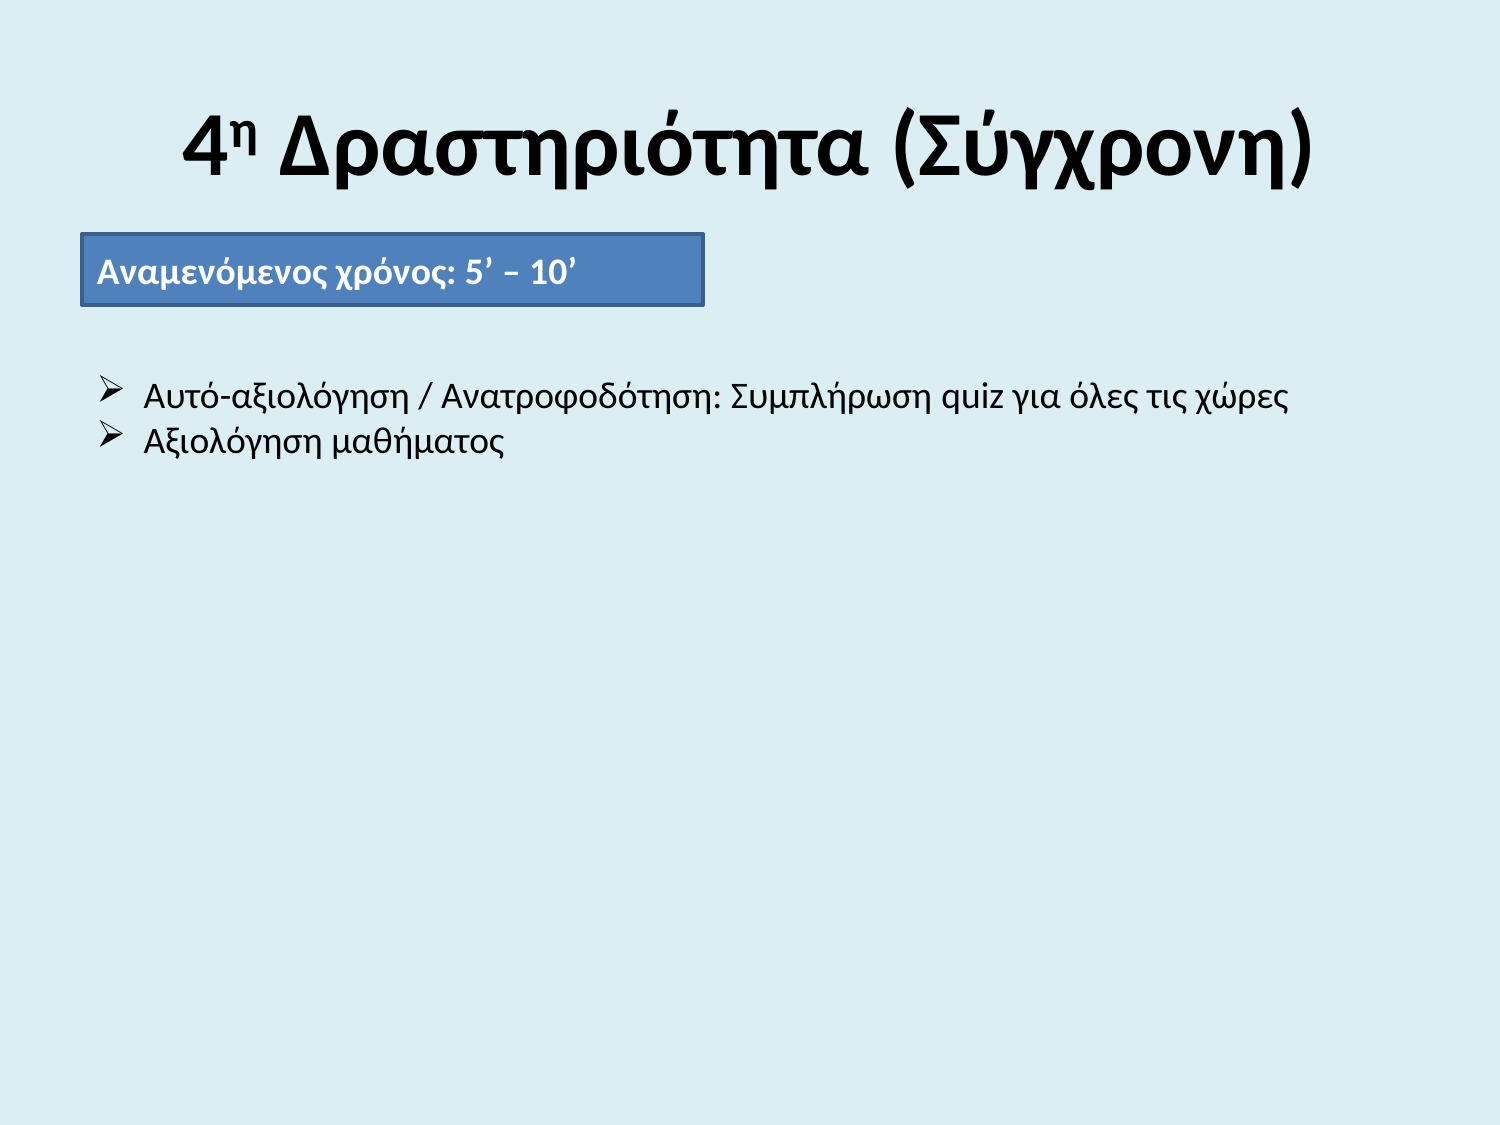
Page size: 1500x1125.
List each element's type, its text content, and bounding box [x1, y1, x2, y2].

text_box Αυτό-αξιολόγηση / Ανατροφοδότηση: Συμπλήρωση quiz για όλες τις χώρες Αξιολόγηση μαθήματος [81, 363, 1430, 468]
title 4η Δραστηριότητα (Σύγχρονη) [75, 45, 1425, 233]
text_box Αναμενόμενος χρόνος: 5’ – 10’ [80, 232, 705, 307]
